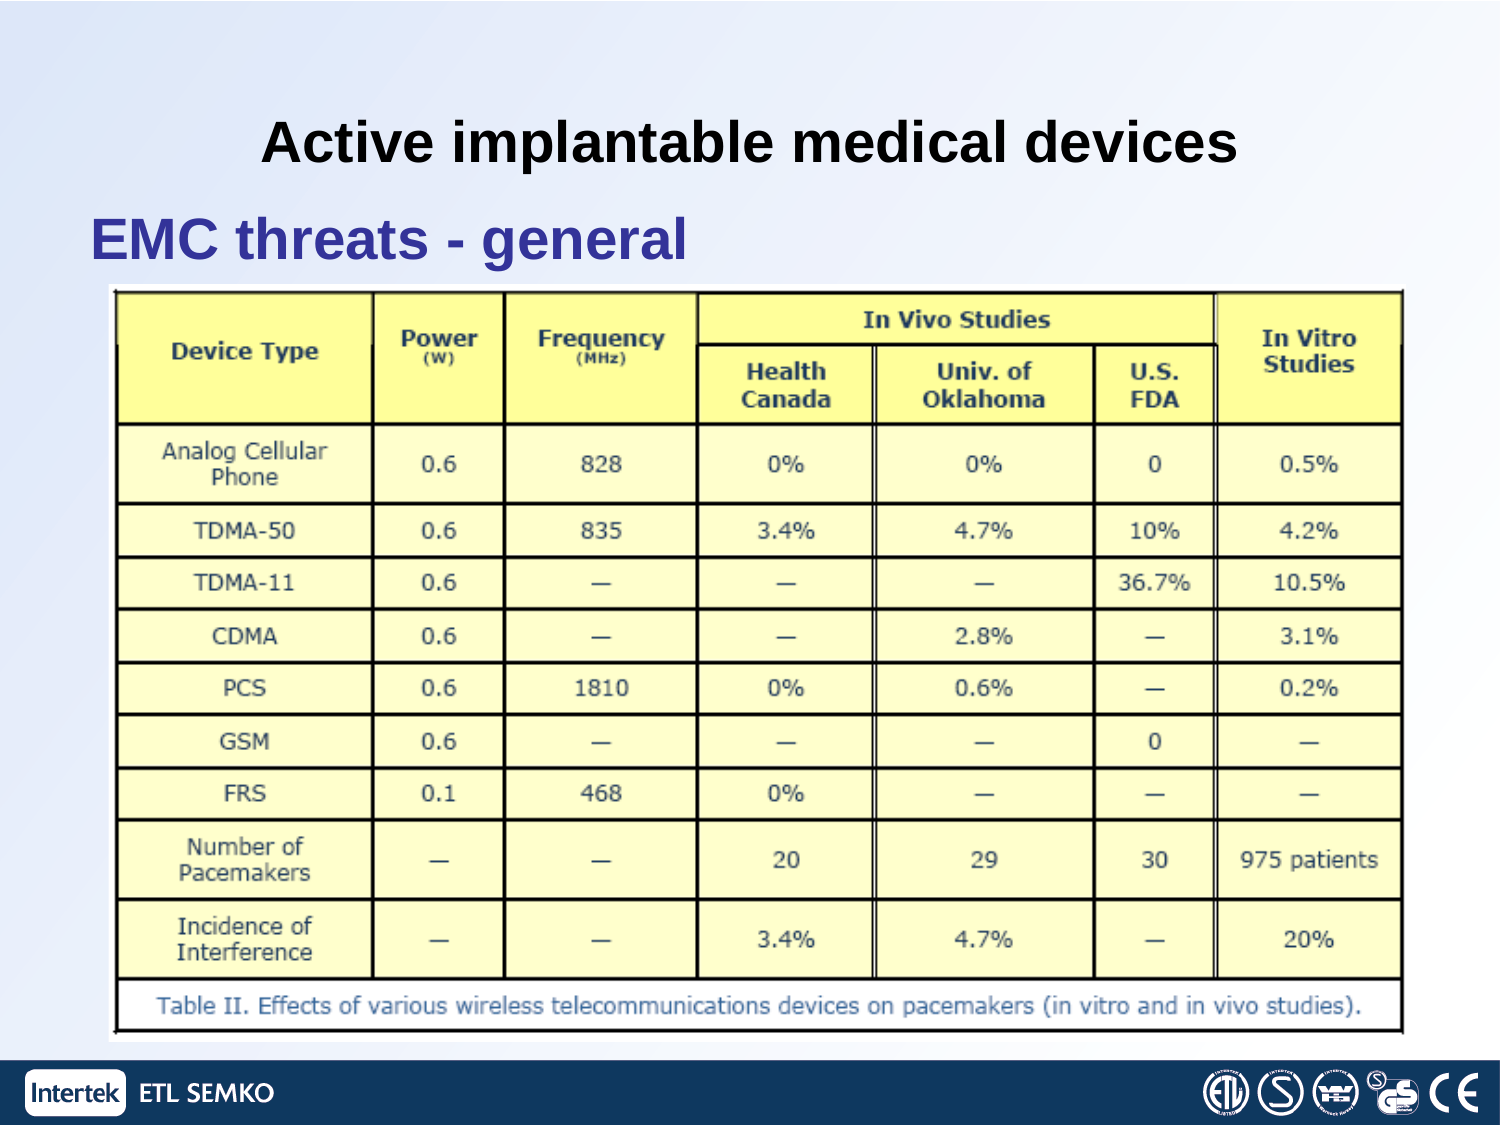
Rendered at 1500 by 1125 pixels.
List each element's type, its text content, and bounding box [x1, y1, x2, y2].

title Active implantable medical devices [74, 44, 1426, 193]
list EMC threats - general [74, 193, 1426, 937]
picture [0, 1, 1500, 1125]
